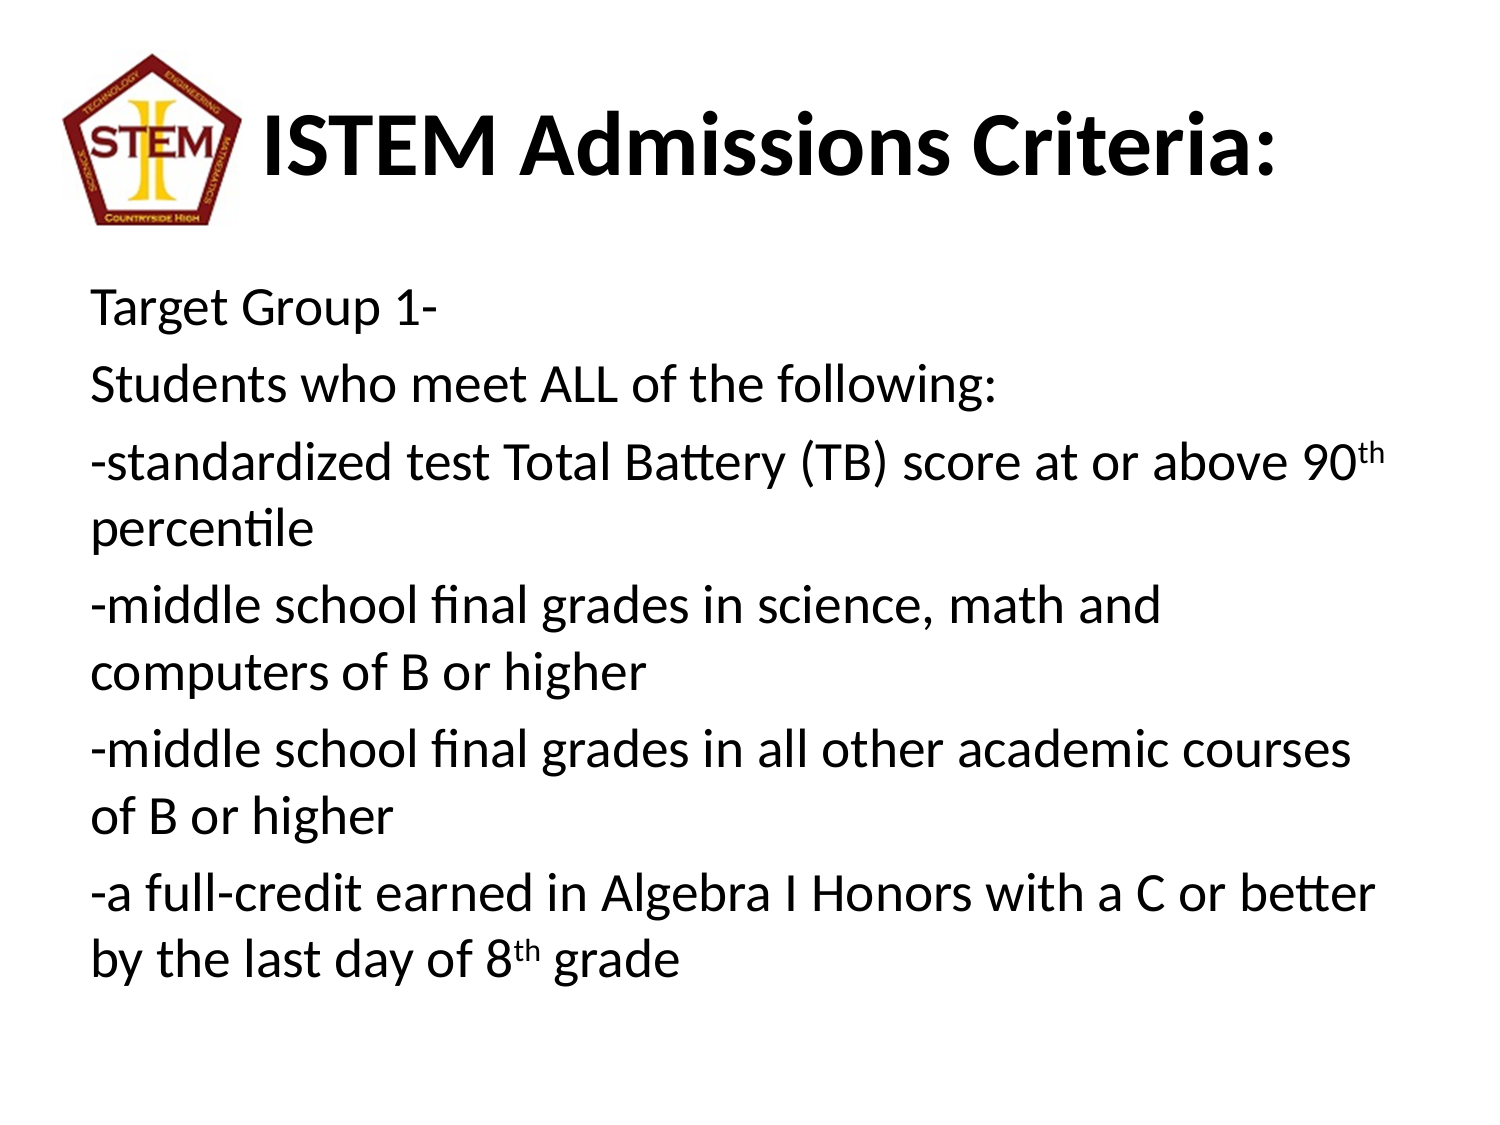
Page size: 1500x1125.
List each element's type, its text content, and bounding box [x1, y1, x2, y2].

list Target Group 1- Students who meet ALL of the following: -standardized test Total Battery (TB) score at or above 90th percentile -middle school final grades in science, math and computers of B or higher -middle school final grades in all other academic courses of B or higher -a full-credit earned in Algebra I Honors with a C or better by the last day of 8th grade [75, 262, 1425, 1005]
picture [62, 49, 243, 231]
title ISTEM Admissions Criteria: [75, 45, 1425, 233]
